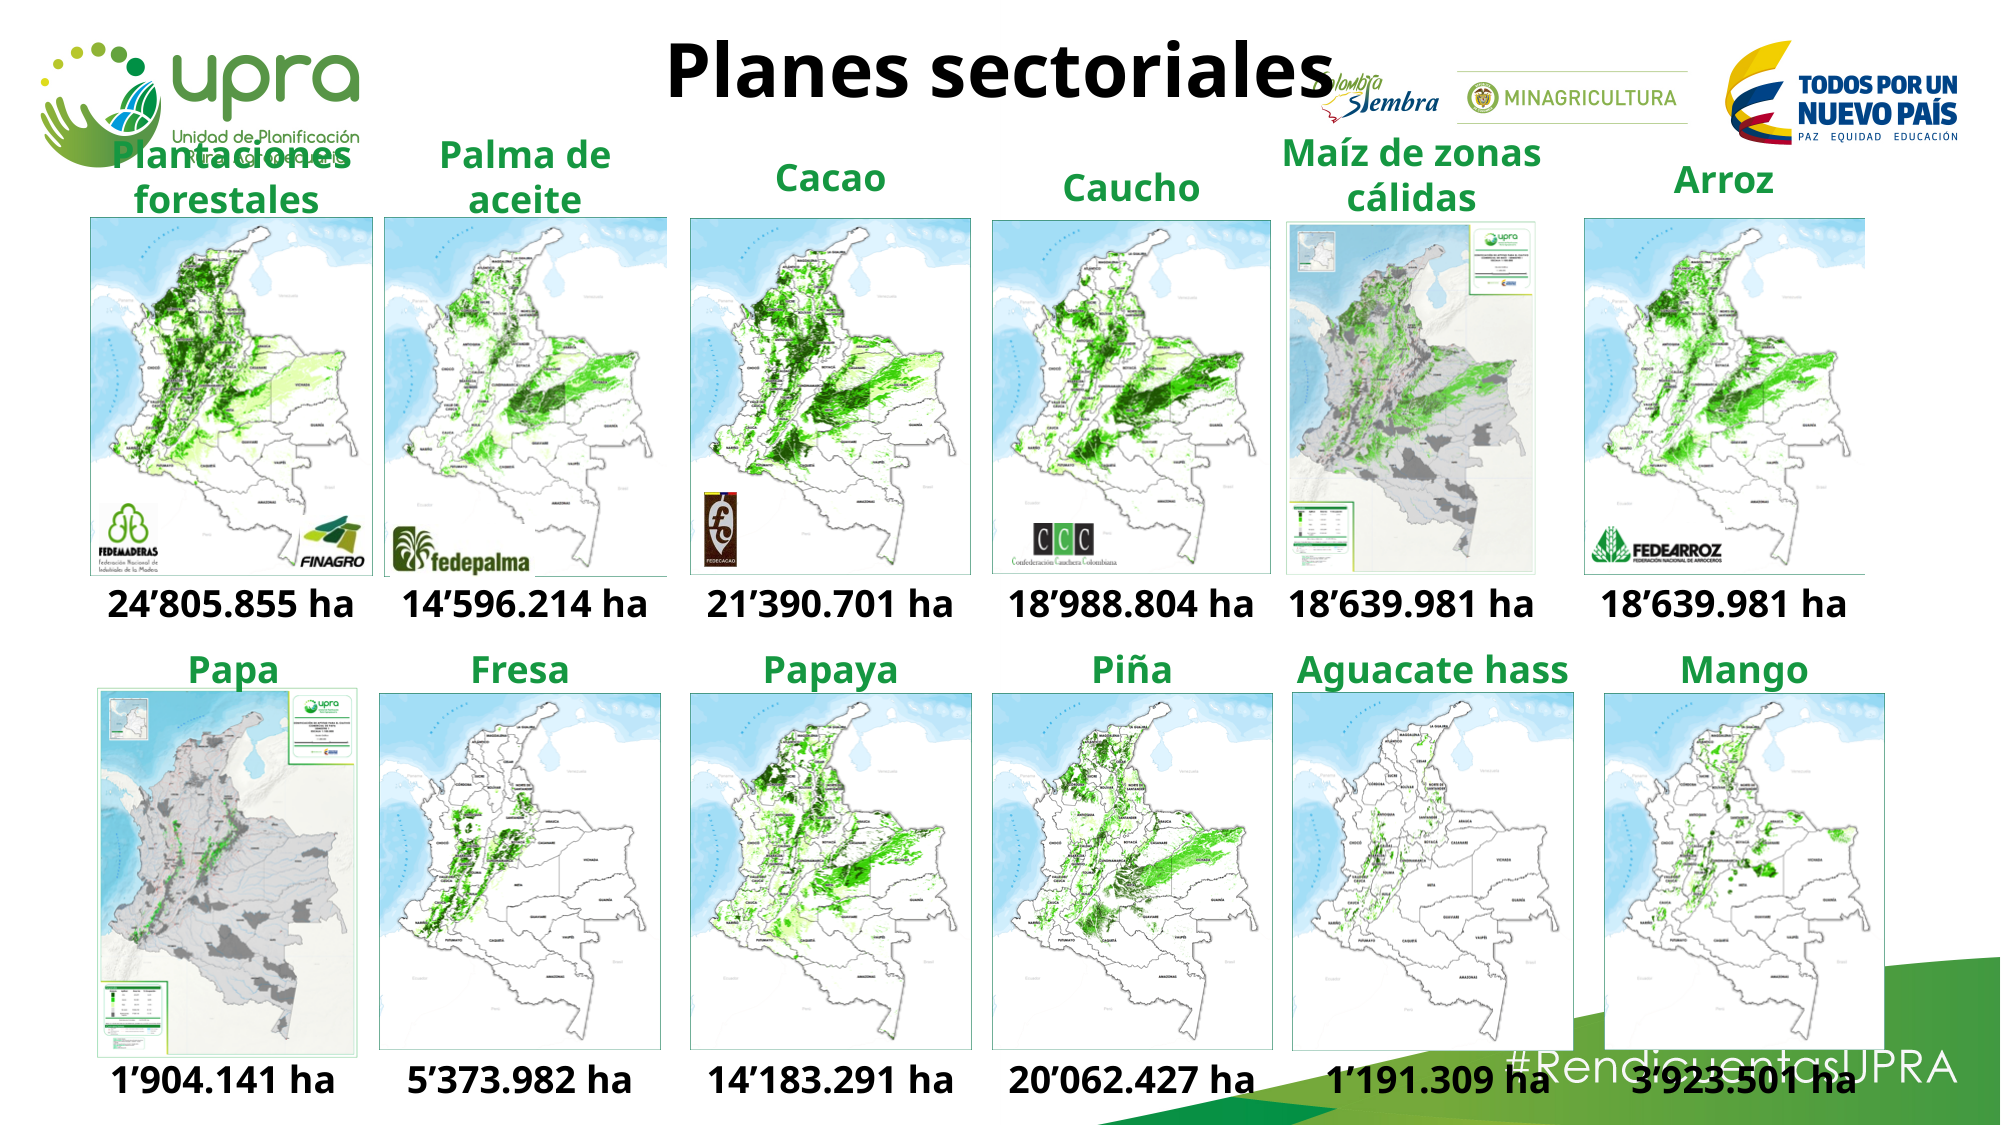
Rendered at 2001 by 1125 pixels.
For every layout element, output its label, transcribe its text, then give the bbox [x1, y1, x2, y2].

text_box 18’639.981 ha [1272, 572, 1551, 633]
text_box 14’596.214 ha [386, 577, 665, 633]
text_box 20’062.427 ha [990, 1048, 1275, 1109]
text_box 1’191.309 ha [1308, 1051, 1568, 1109]
text_box Fresa [382, 638, 658, 693]
text_box 5’373.982 ha [374, 1048, 667, 1109]
title Planes sectoriales [242, 21, 1758, 125]
text_box Maíz de zonas cálidas [1261, 121, 1562, 227]
text_box 1’904.141 ha [67, 1046, 379, 1112]
text_box Plantaciones forestales [74, 123, 387, 229]
text_box Piña [994, 638, 1271, 693]
picture [0, 0, 2001, 1125]
text_box Palma de aceite [387, 123, 663, 217]
text_box 14’183.291 ha [683, 1048, 978, 1109]
text_box 18’988.804 ha [991, 572, 1272, 633]
text_box Cacao [692, 146, 969, 207]
text_box Aguacate hass [1275, 638, 1591, 698]
text_box Mango [1606, 638, 1883, 693]
text_box 21’390.701 ha [687, 572, 975, 633]
text_box Papa [95, 638, 372, 698]
text_box Caucho [993, 157, 1261, 217]
text_box Arroz [1586, 148, 1862, 208]
text_box 18’639.981 ha [1571, 572, 1877, 633]
text_box 24’805.855 ha [92, 577, 371, 633]
text_box Papaya [692, 638, 969, 693]
text_box 3’923.501 ha [1603, 1048, 1886, 1109]
